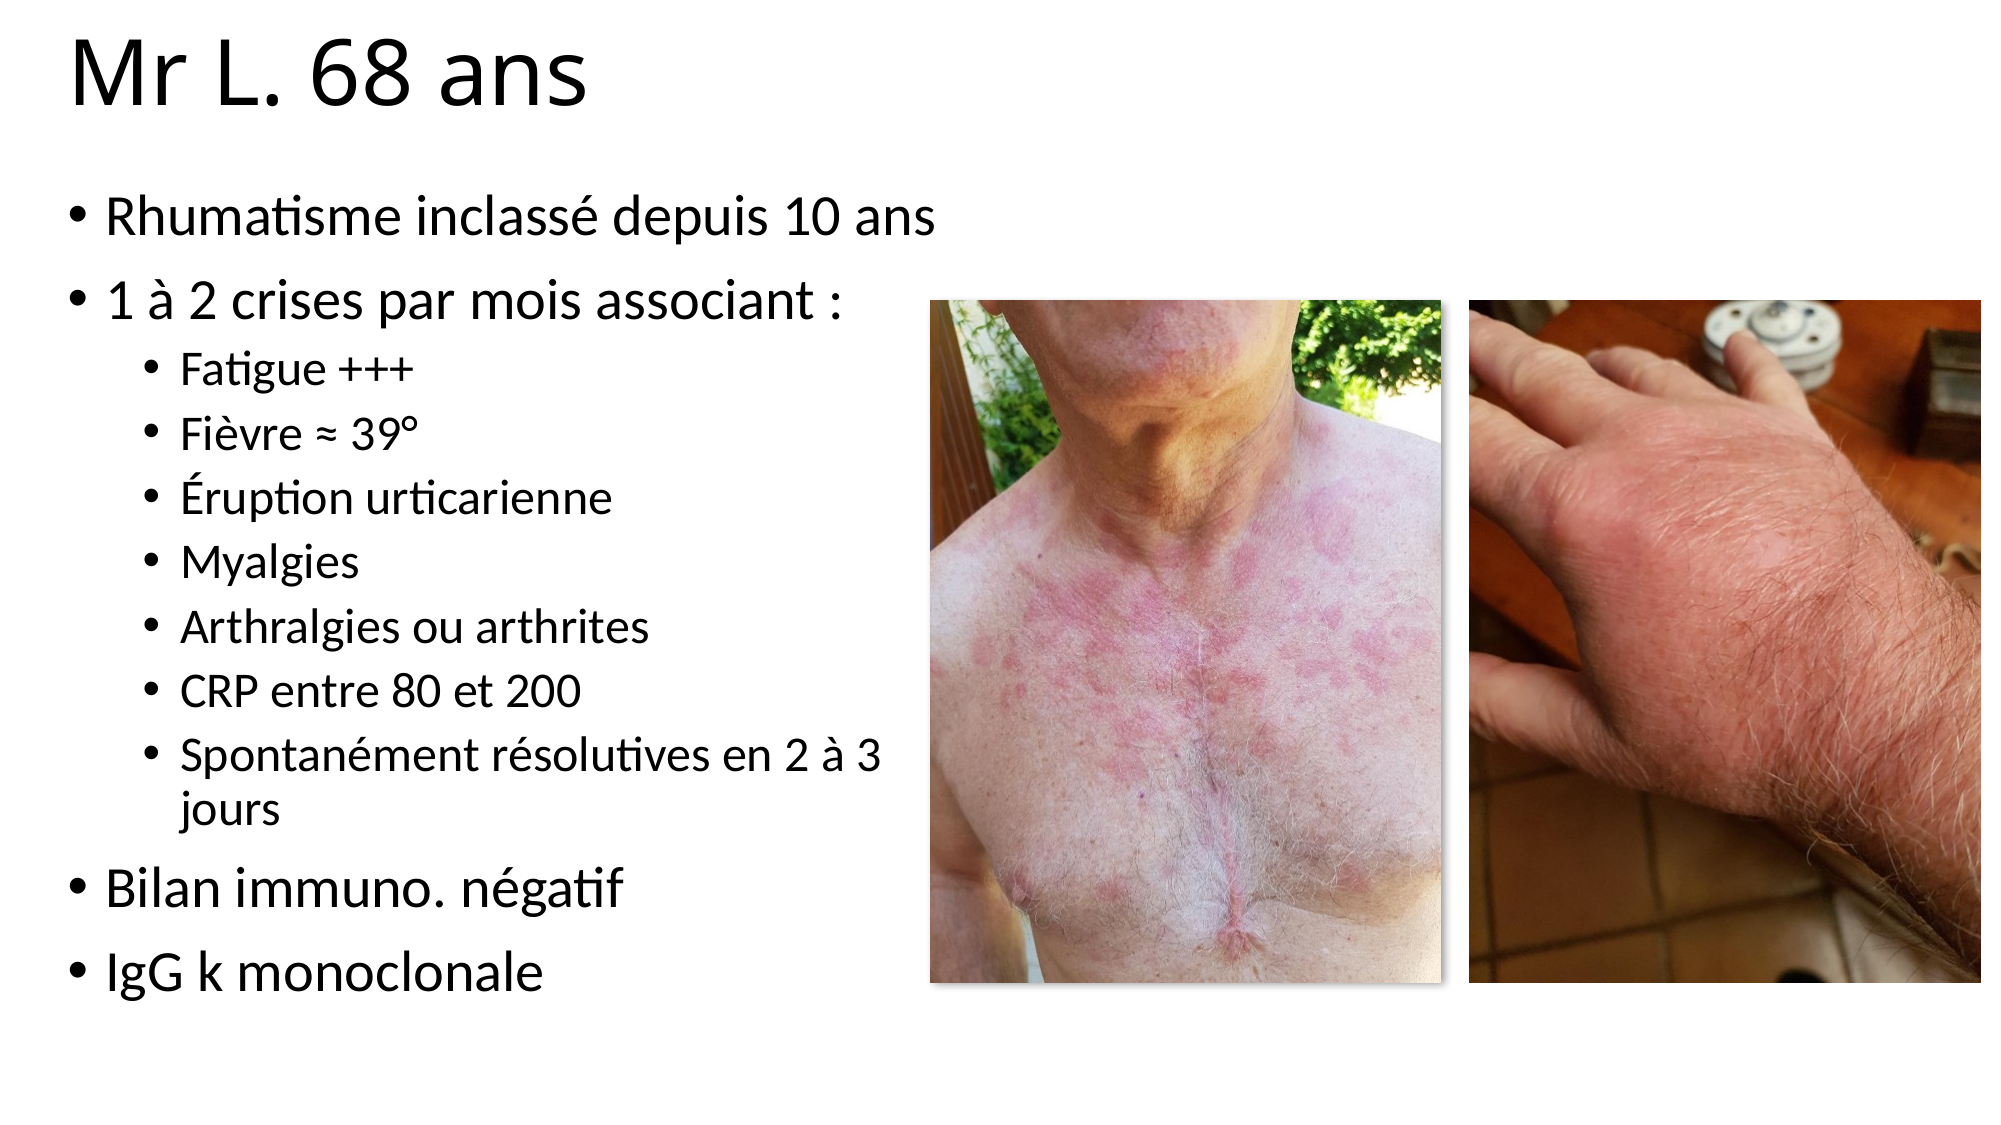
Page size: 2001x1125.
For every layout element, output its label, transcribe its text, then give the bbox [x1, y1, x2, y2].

picture [929, 300, 1441, 983]
title Mr L. 68 ans [52, 15, 1863, 137]
list Rhumatisme inclassé depuis 10 ans 1 à 2 crises par mois associant : Fatigue +++ Fièvre ≈ 39° Éruption urticarienne Myalgies Arthralgies ou arthrites CRP entre 80 et 200 Spontanément résolutives en 2 à 3 jours Bilan immuno. négatif IgG k monoclonale [52, 177, 982, 1022]
picture [1469, 300, 1981, 983]
